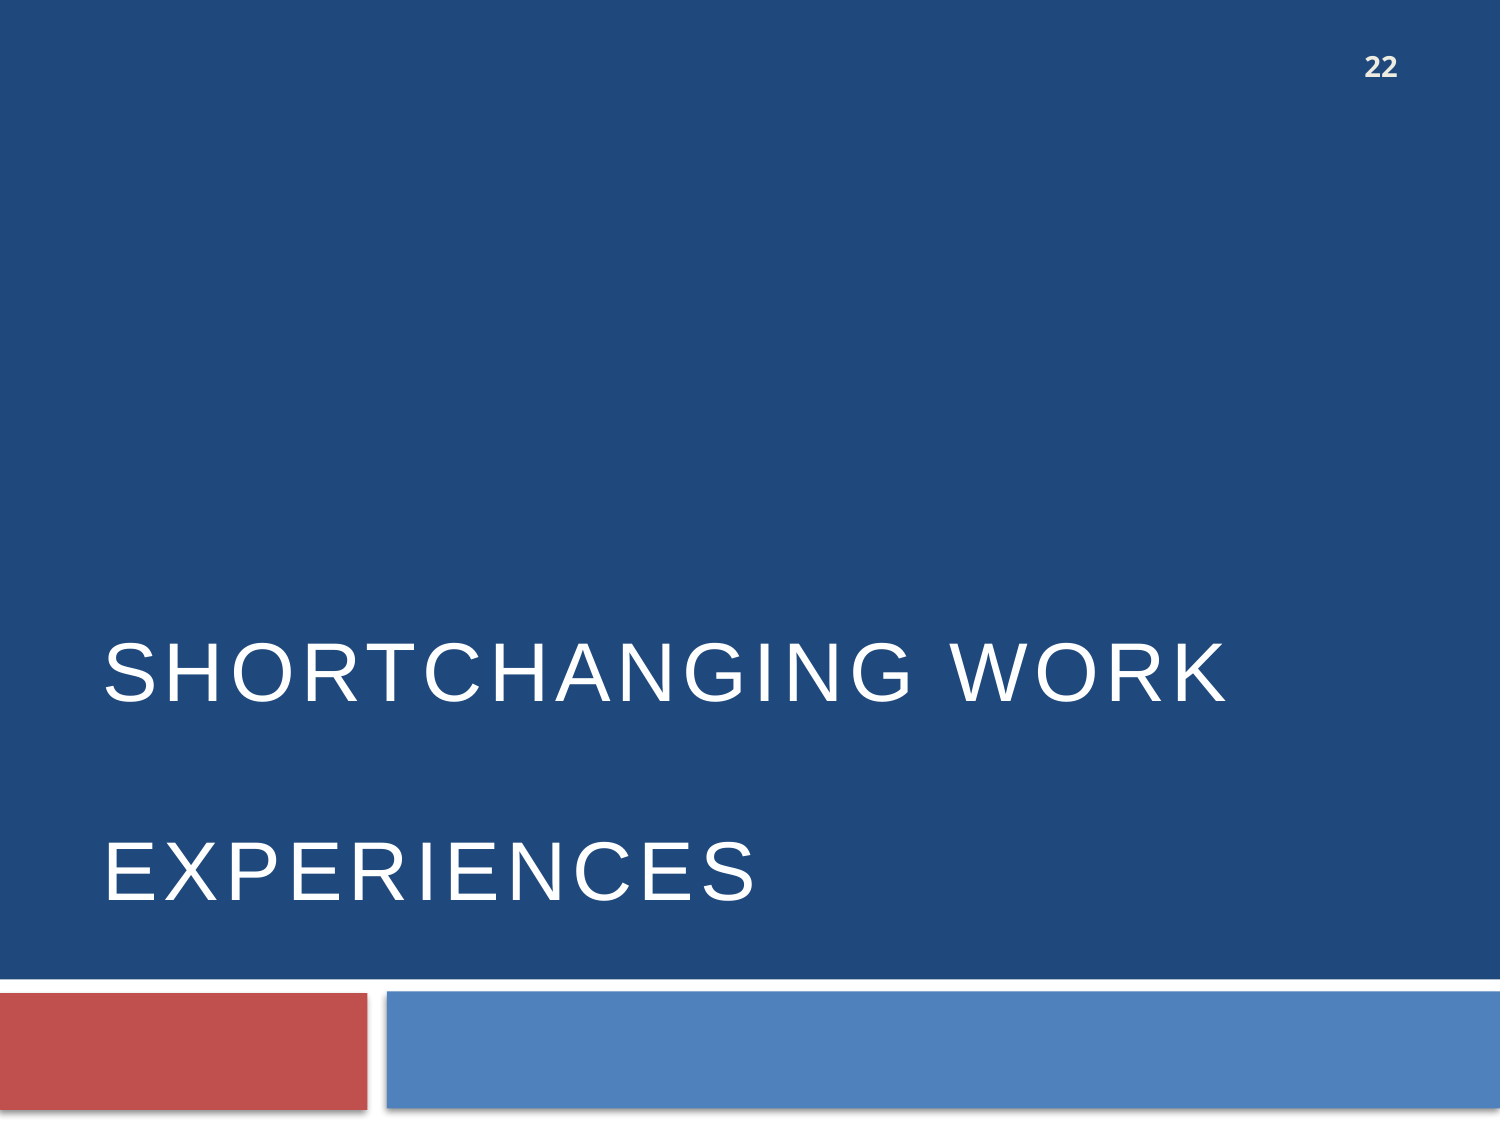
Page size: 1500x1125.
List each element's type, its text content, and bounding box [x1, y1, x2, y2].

title Shortchanging work experiences [87, 62, 1325, 925]
slide_number 22 [1312, 37, 1450, 100]
